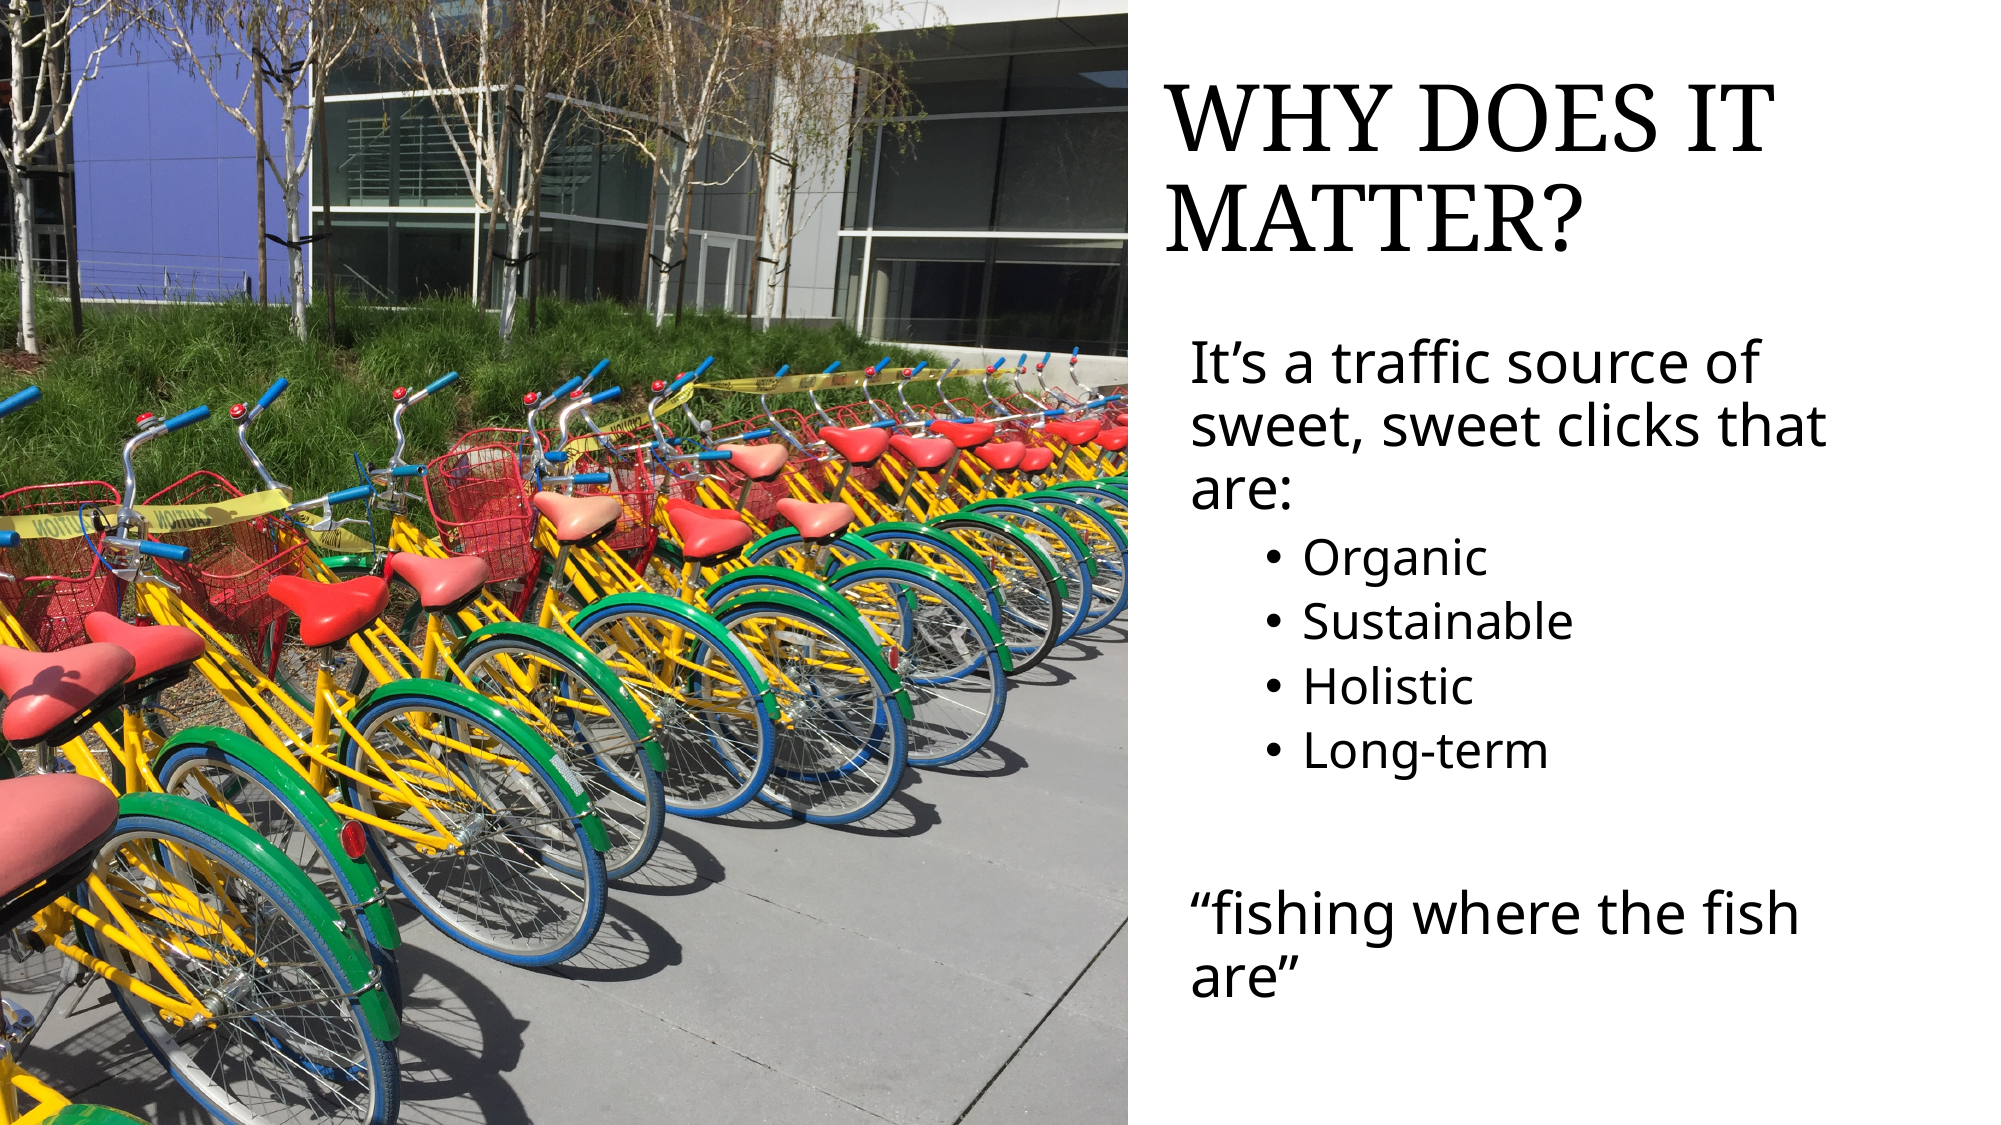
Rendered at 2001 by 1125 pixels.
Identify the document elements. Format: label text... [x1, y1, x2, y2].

list It’s a traffic source of sweet, sweet clicks that are: Organic Sustainable Holistic Long-term “fishing where the fish are” [1175, 325, 1917, 1040]
picture [0, 0, 1128, 1125]
title Why Does it Matter? [1148, 62, 1978, 281]
